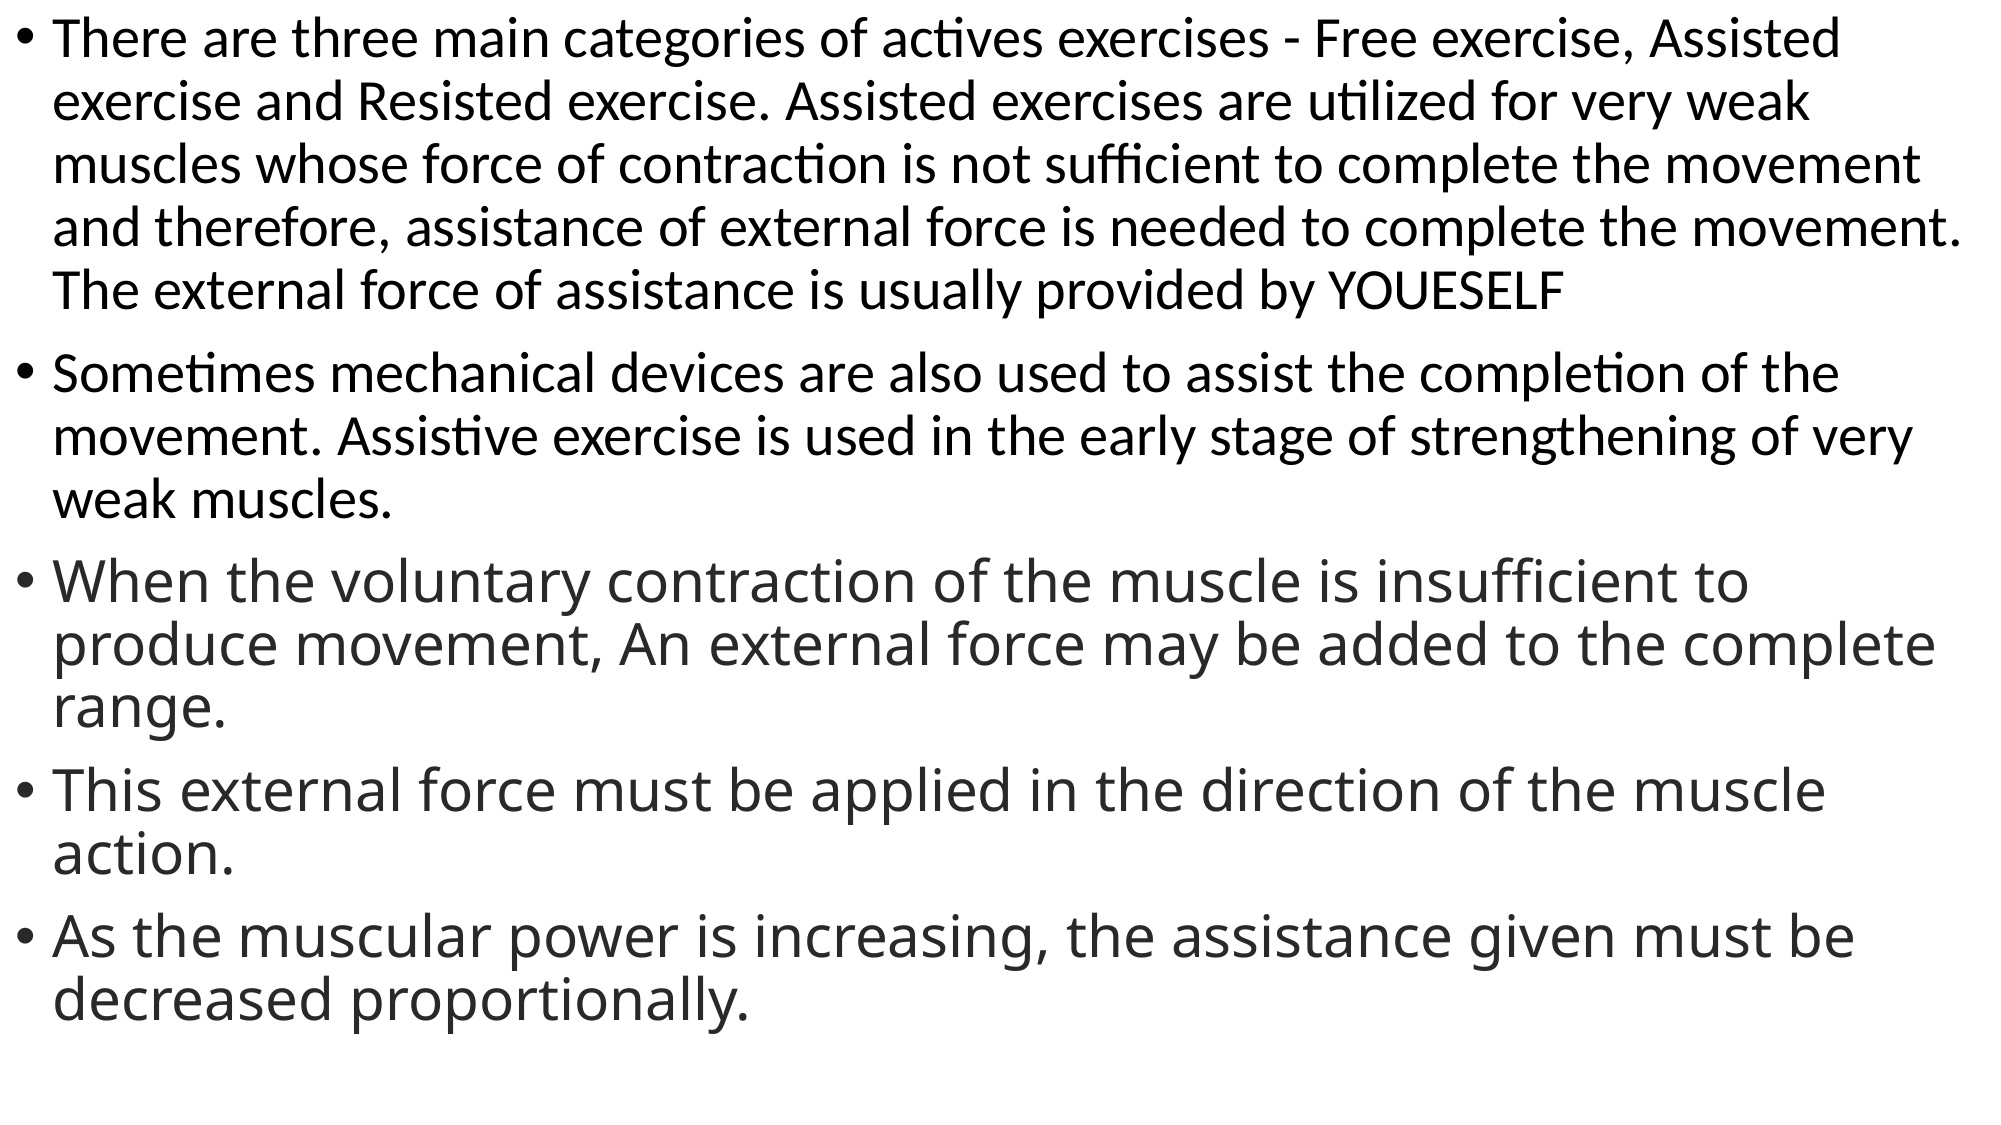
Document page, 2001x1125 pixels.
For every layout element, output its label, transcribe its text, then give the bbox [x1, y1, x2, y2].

list There are three main categories of actives exercises - Free exercise, Assisted exercise and Resisted exercise. Assisted exercises are utilized for very weak muscles whose force of contraction is not sufficient to complete the movement and therefore, assistance of external force is needed to complete the movement. The external force of assistance is usually provided by YOUESELF Sometimes mechanical devices are also used to assist the completion of the movement. Assistive exercise is used in the early stage of strengthening of very weak muscles. When the voluntary contraction of the muscle is insufficient to produce movement, An external force may be added to the complete range. This external force must be applied in the direction of the muscle action. As the muscular power is increasing, the assistance given must be decreased proportionally. [0, 0, 2000, 1125]
